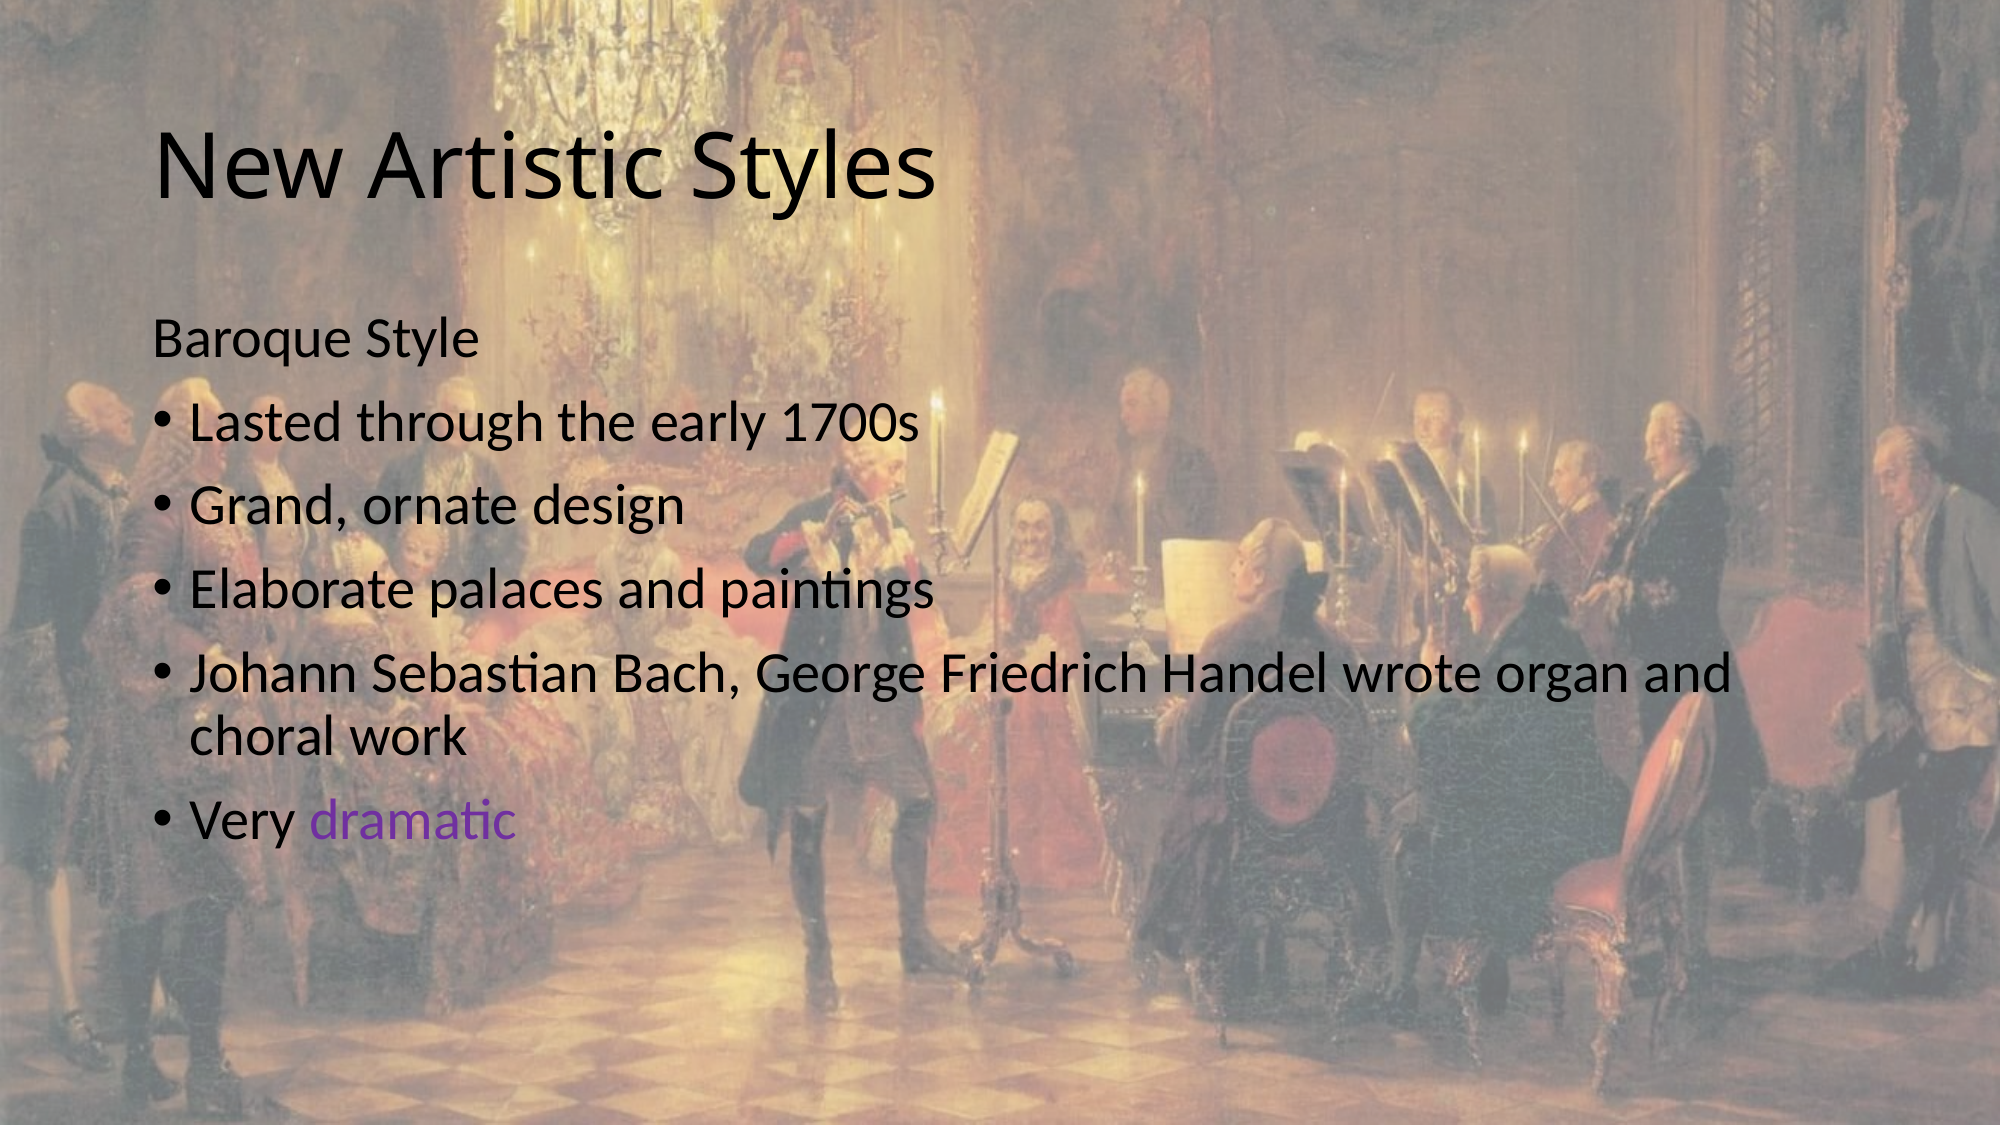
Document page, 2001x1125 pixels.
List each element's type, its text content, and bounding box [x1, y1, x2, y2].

title New Artistic Styles [137, 59, 1863, 278]
list Baroque Style Lasted through the early 1700s Grand, ornate design Elaborate palaces and paintings Johann Sebastian Bach, George Friedrich Handel wrote organ and choral work Very dramatic [137, 299, 1863, 1014]
